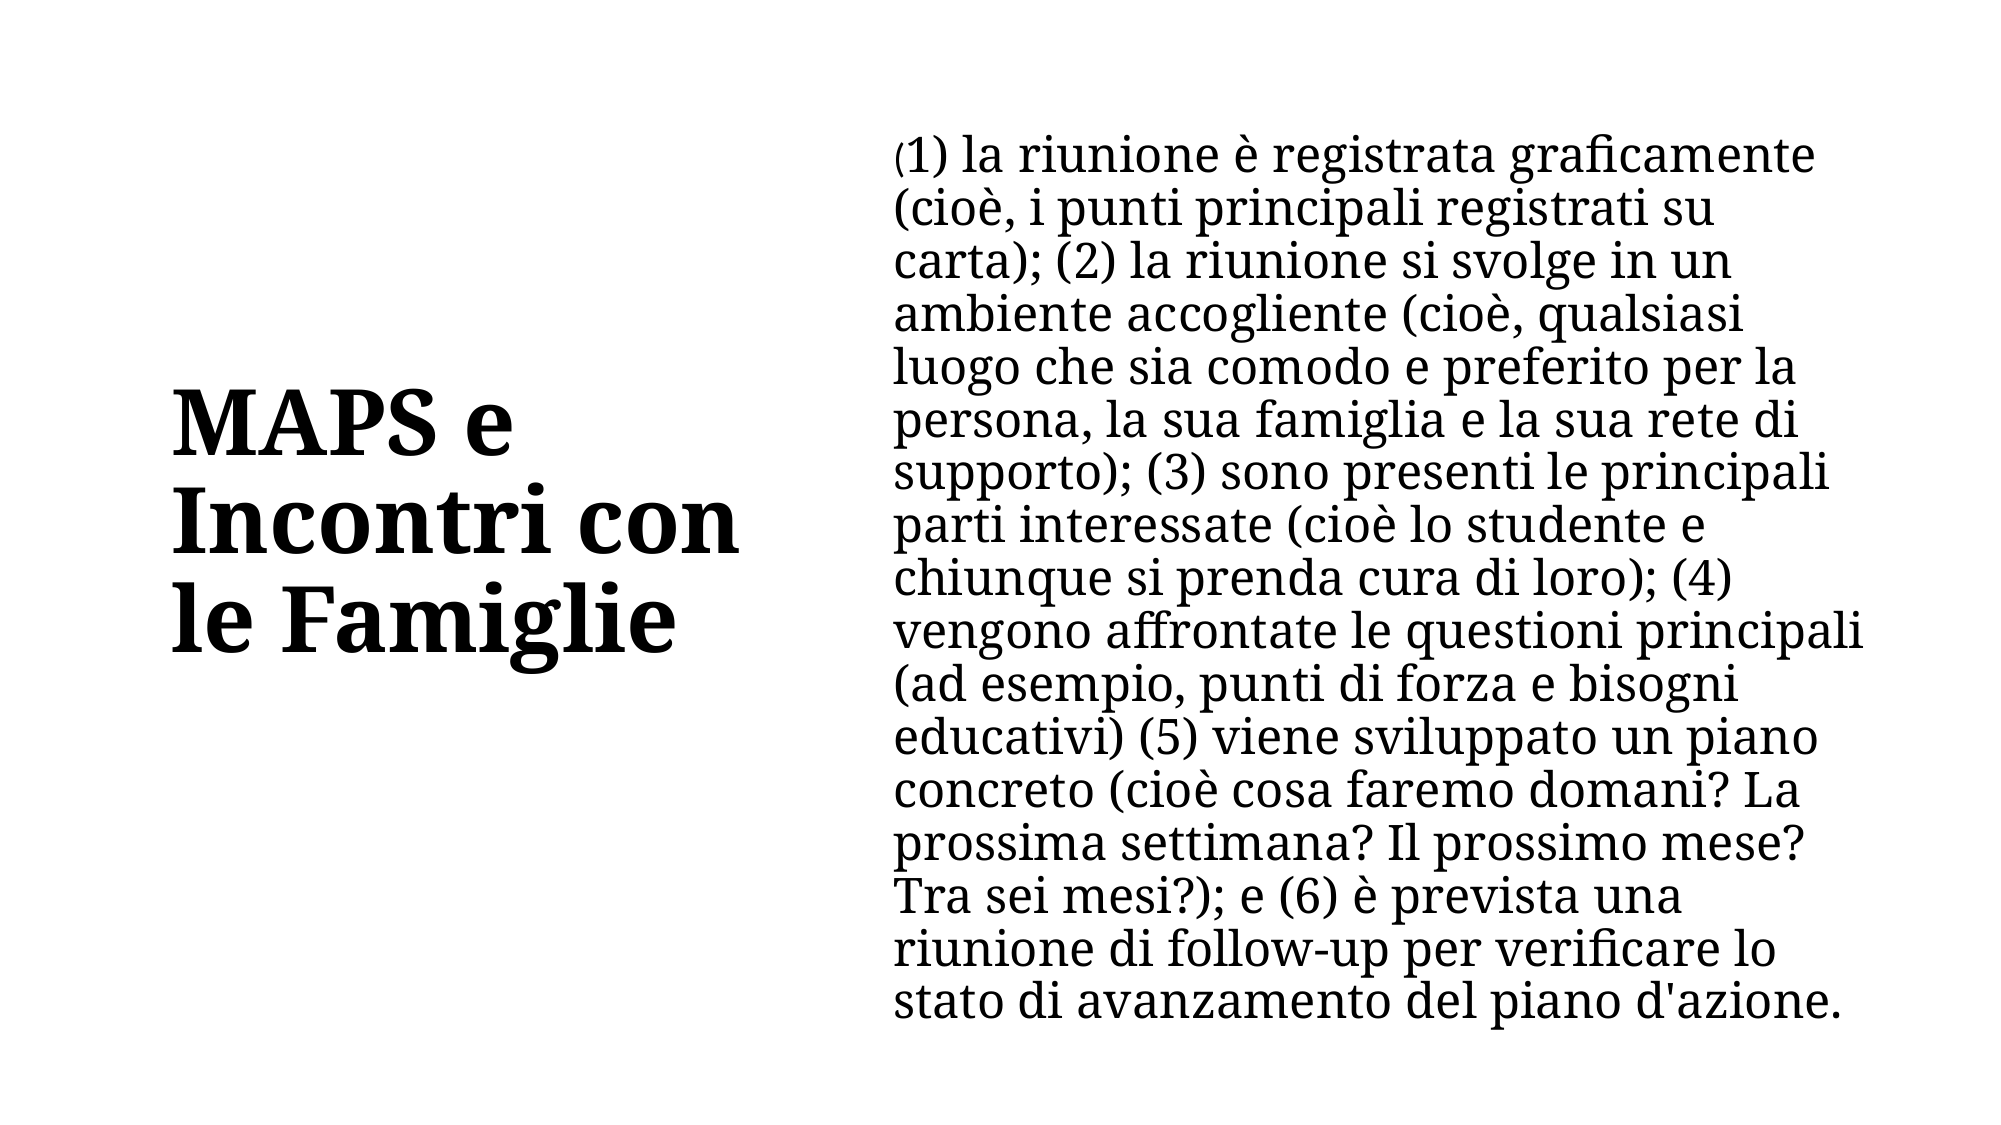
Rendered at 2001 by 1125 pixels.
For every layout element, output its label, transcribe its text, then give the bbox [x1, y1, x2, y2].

title MAPS e Incontri con le Famiglie [156, 182, 803, 866]
list (1) la riunione è registrata graficamente (cioè, i punti principali registrati su carta); (2) la riunione si svolge in un ambiente accogliente (cioè, qualsiasi luogo che sia comodo e preferito per la persona, la sua famiglia e la sua rete di supporto); (3) sono presenti le principali parti interessate (cioè lo studente e chiunque si prenda cura di loro); (4) vengono affrontate le questioni principali (ad esempio, punti di forza e bisogni educativi) (5) viene sviluppato un piano concreto (cioè cosa faremo domani? La prossima settimana? Il prossimo mese? Tra sei mesi?); e (6) è prevista una riunione di follow-up per verificare lo stato di avanzamento del piano d'azione. [878, 122, 1888, 1057]
